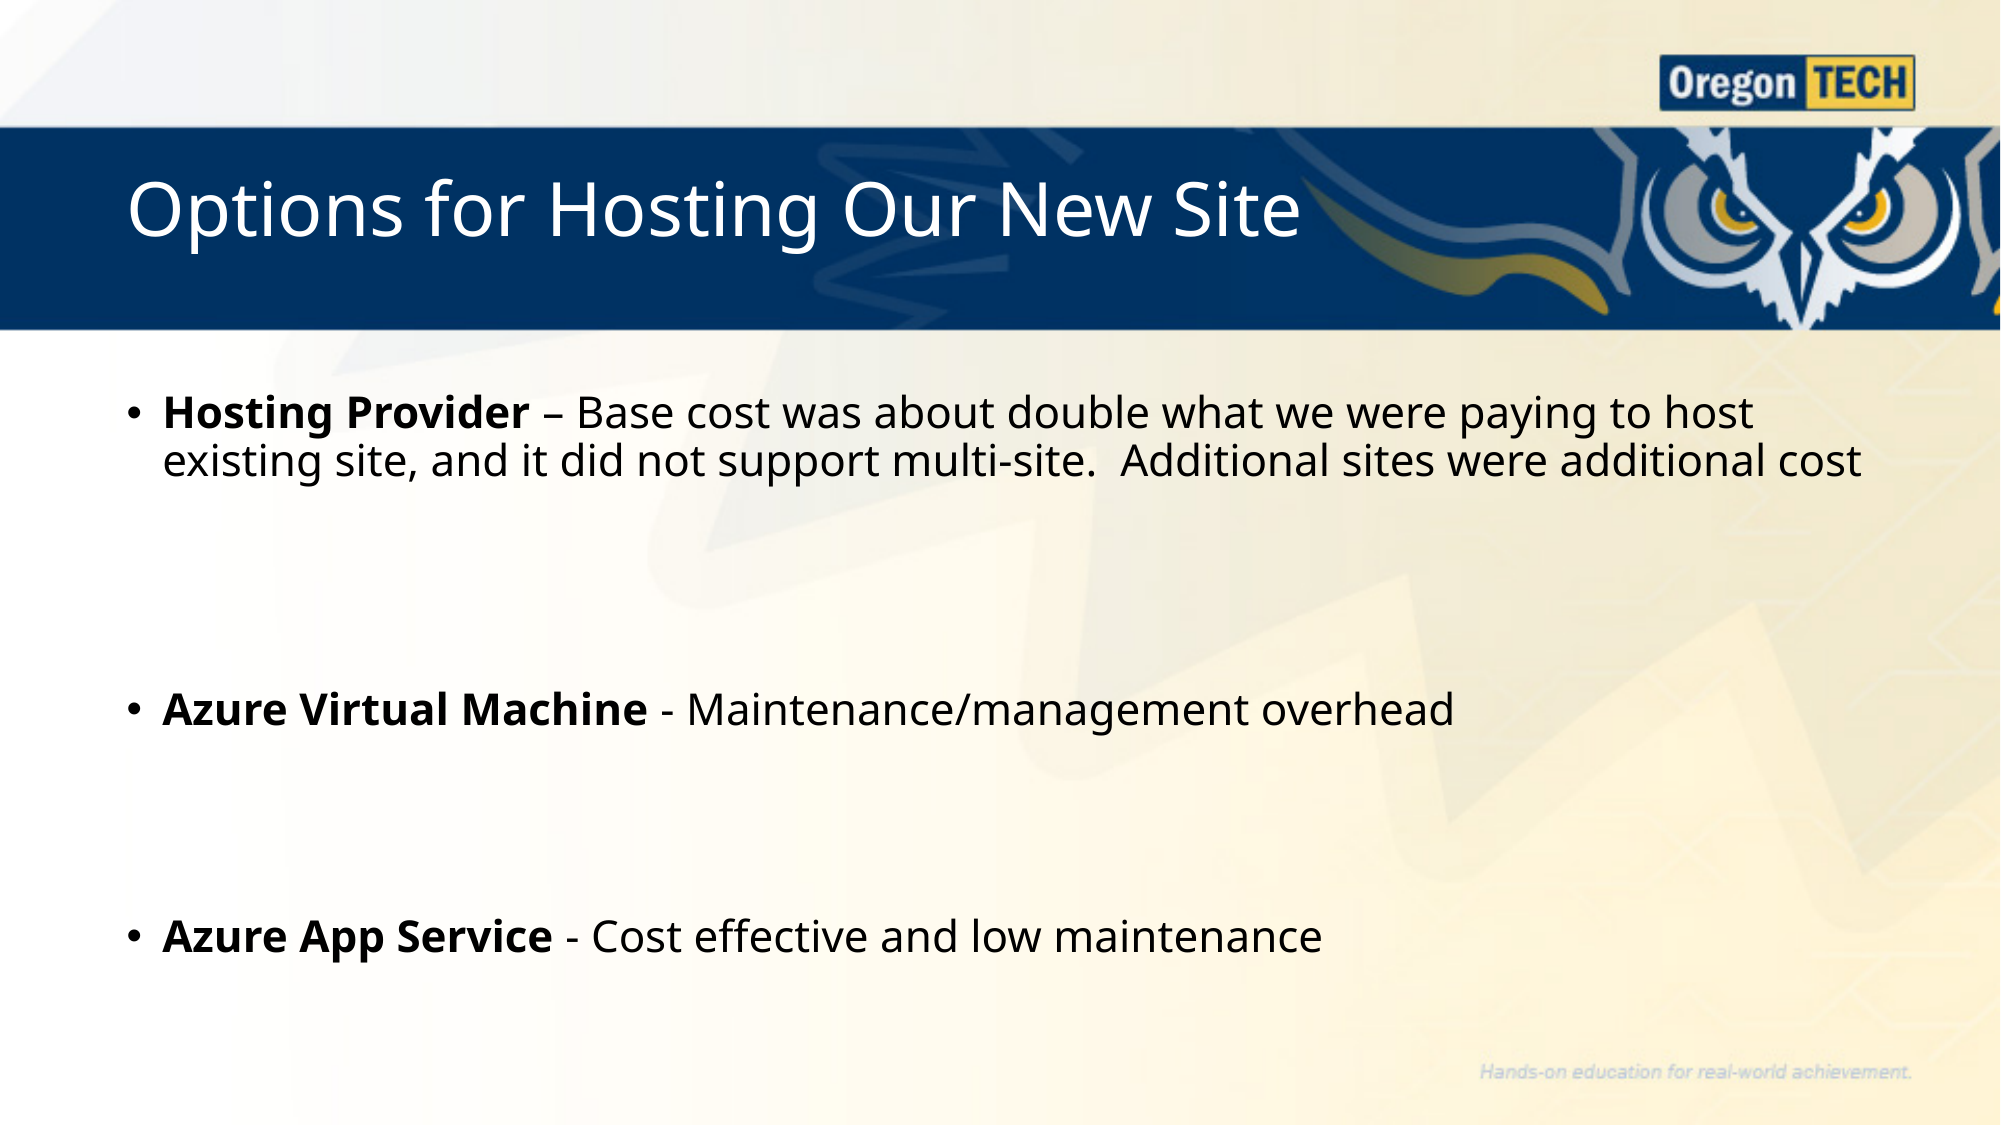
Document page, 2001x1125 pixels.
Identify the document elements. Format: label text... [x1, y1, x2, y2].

title Options for Hosting Our New Site [111, 123, 1689, 301]
list Hosting Provider – Base cost was about double what we were paying to host existing site, and it did not support multi-site. Additional sites were additional cost Azure Virtual Machine - Maintenance/management overhead Azure App Service - Cost effective and low maintenance [111, 383, 1931, 974]
picture [0, 0, 2001, 1125]
